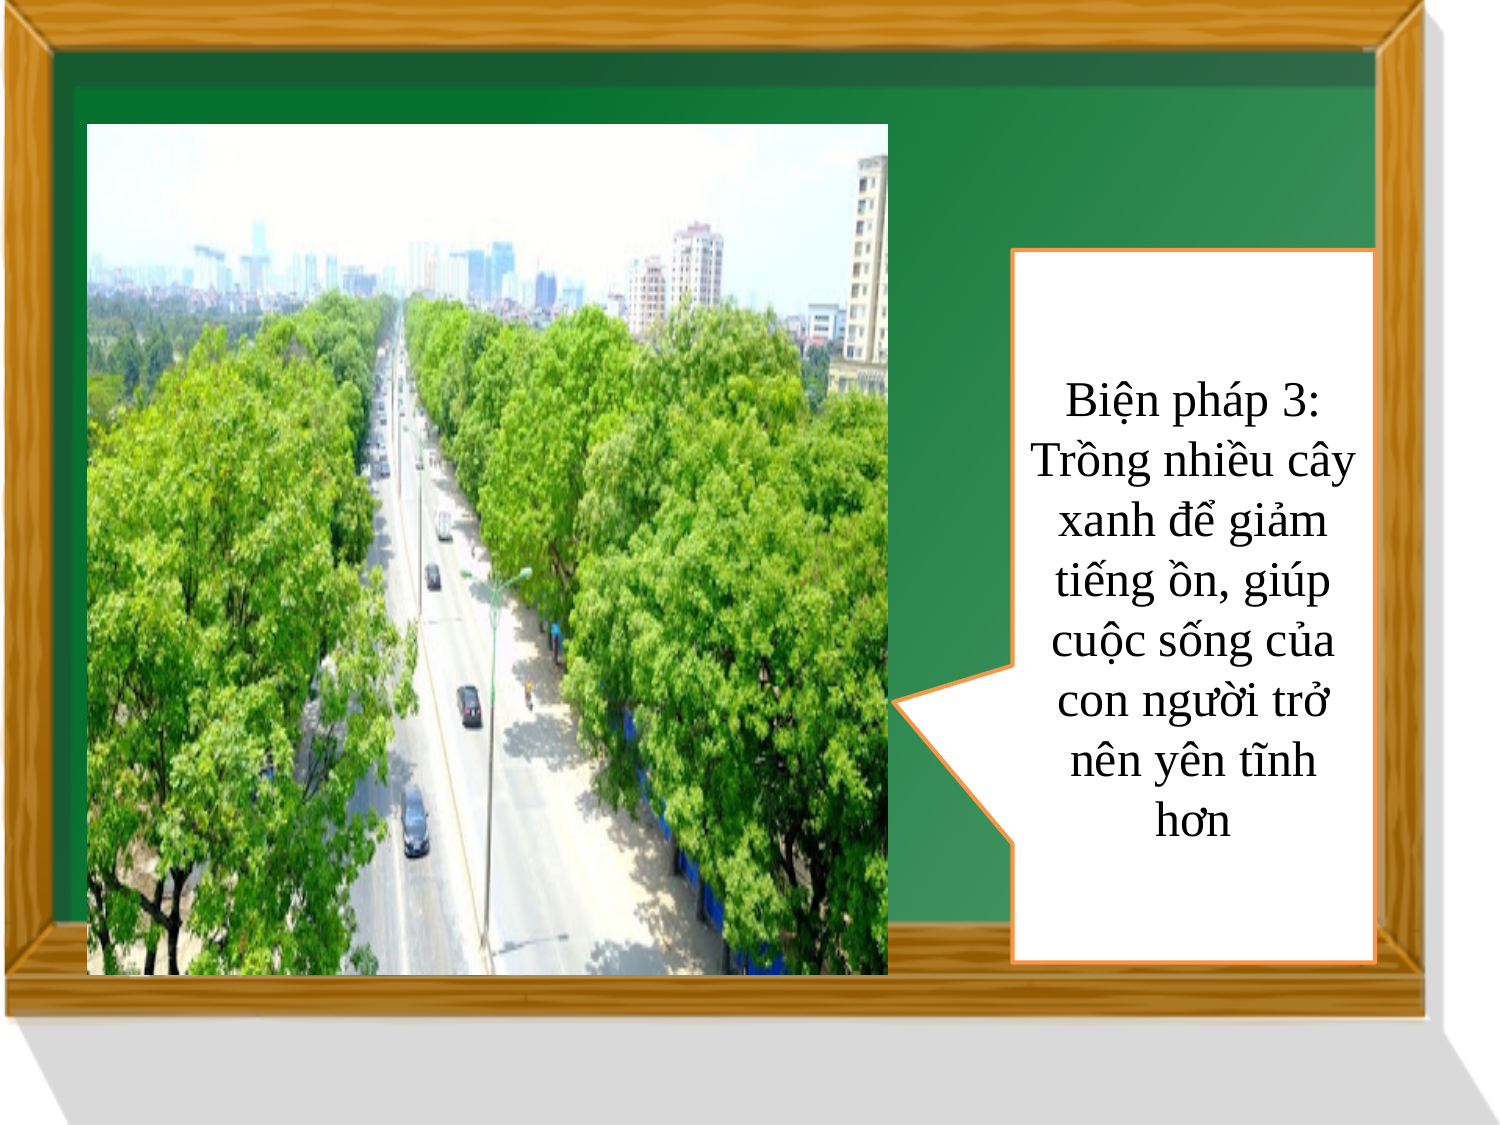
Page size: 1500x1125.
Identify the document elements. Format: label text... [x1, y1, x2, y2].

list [87, 124, 888, 976]
text_box Biện pháp 3: Trồng nhiều cây xanh để giảm tiếng ồn, giúp cuộc sống của con người trở nên yên tĩnh hơn [891, 247, 1378, 965]
picture [0, 0, 1500, 1125]
